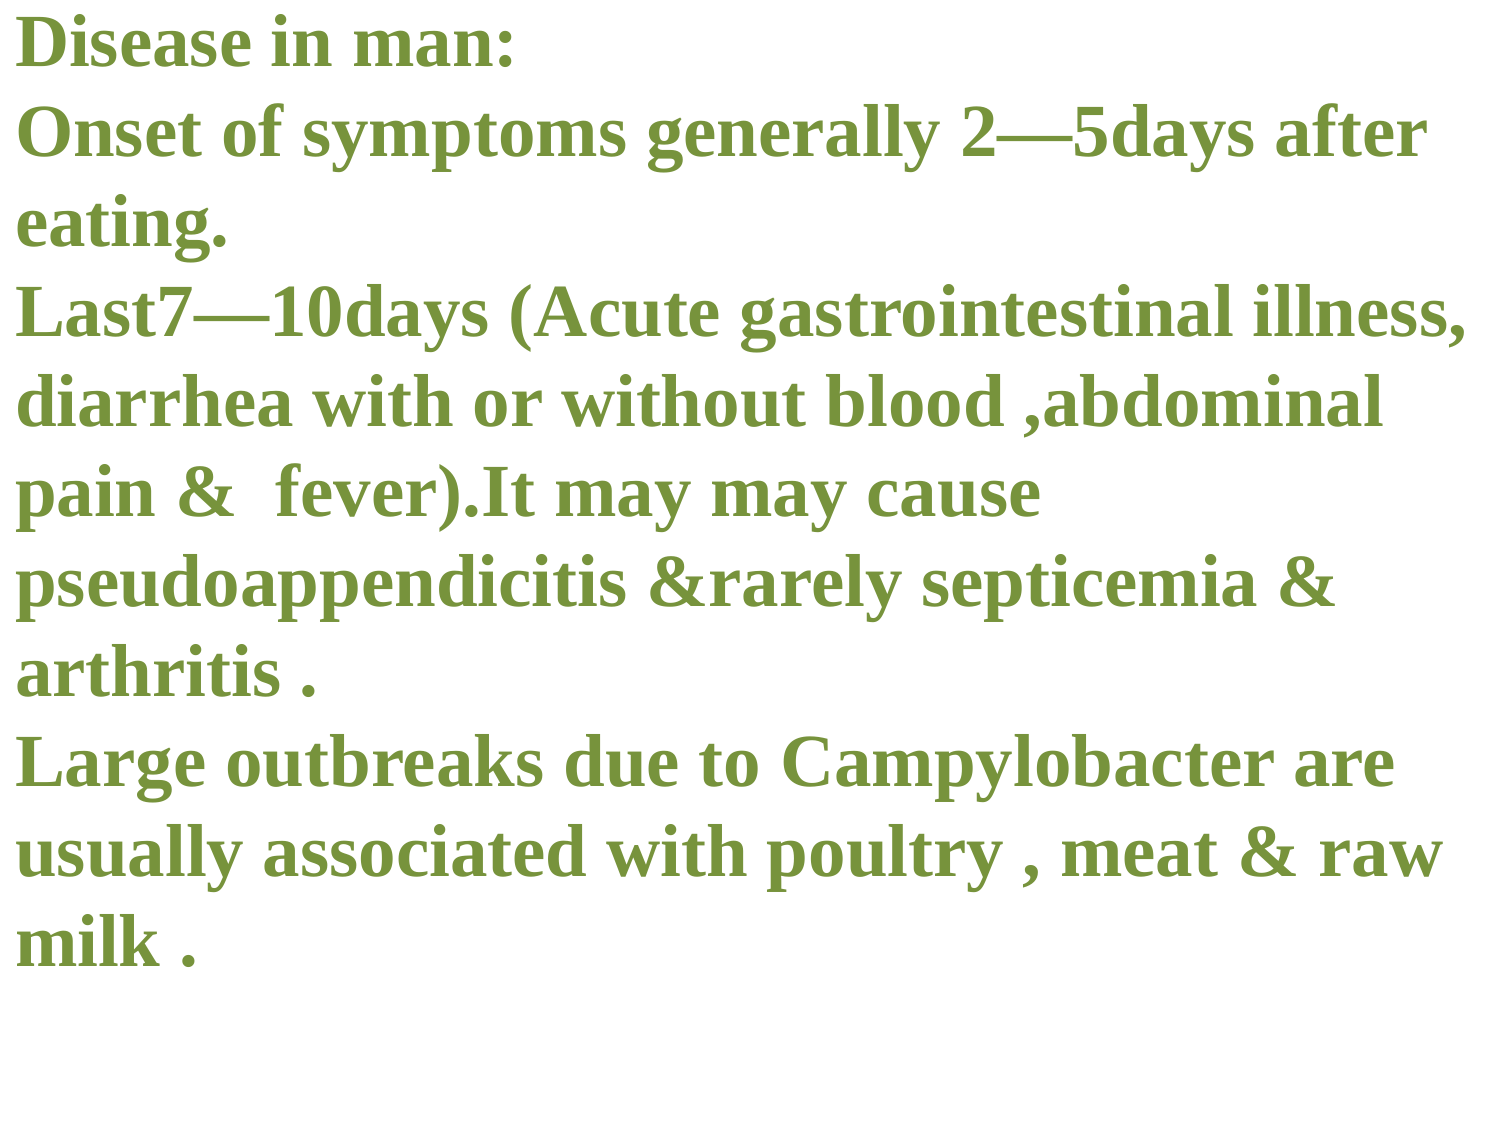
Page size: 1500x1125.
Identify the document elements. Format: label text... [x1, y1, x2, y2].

text_box Disease in man: Onset of symptoms generally 2—5days after eating. Last7—10days (Acute gastrointestinal illness, diarrhea with or without blood ,abdominal pain & fever).It may may cause pseudoappendicitis &rarely septicemia & arthritis . Large outbreaks due to Campylobacter are usually associated with poultry , meat & raw milk . [0, 0, 1500, 1079]
